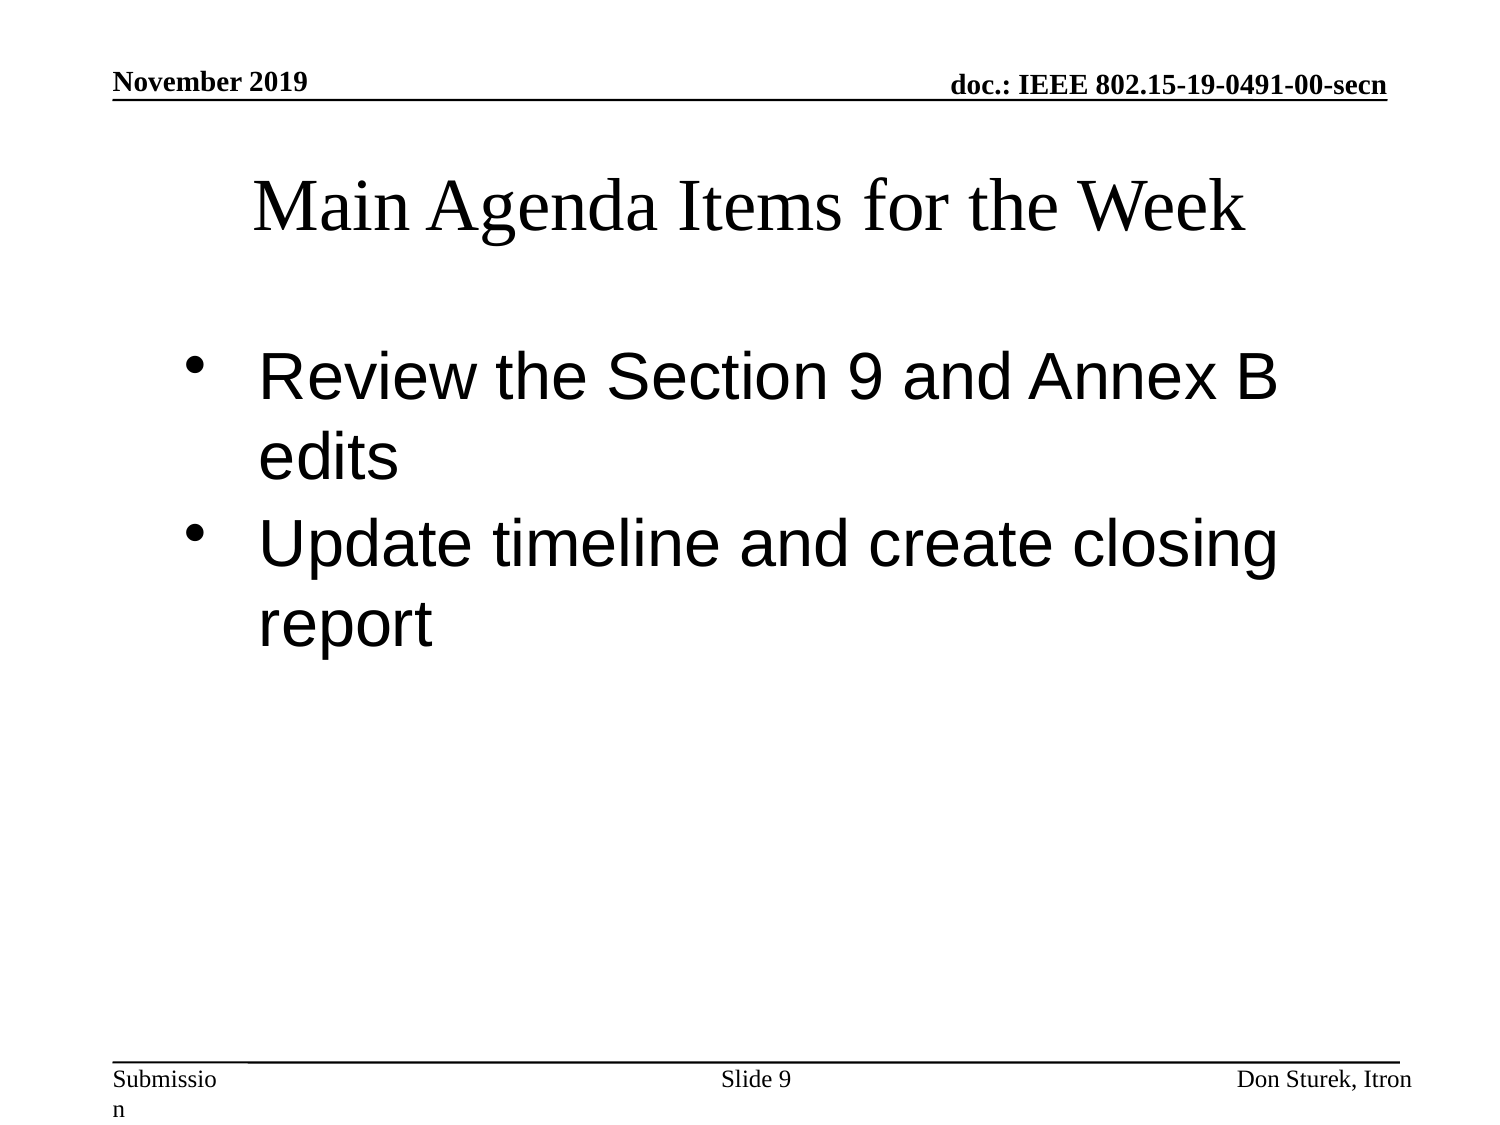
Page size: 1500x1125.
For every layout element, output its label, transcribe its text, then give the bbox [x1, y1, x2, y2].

title Main Agenda Items for the Week [112, 112, 1388, 288]
footer Don Sturek, Itron [900, 1062, 1413, 1093]
slide_number Slide 9 [712, 1062, 800, 1093]
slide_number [112, 62, 375, 98]
list Review the Section 9 and Annex B edits Update timeline and create closing report [112, 324, 1388, 1000]
